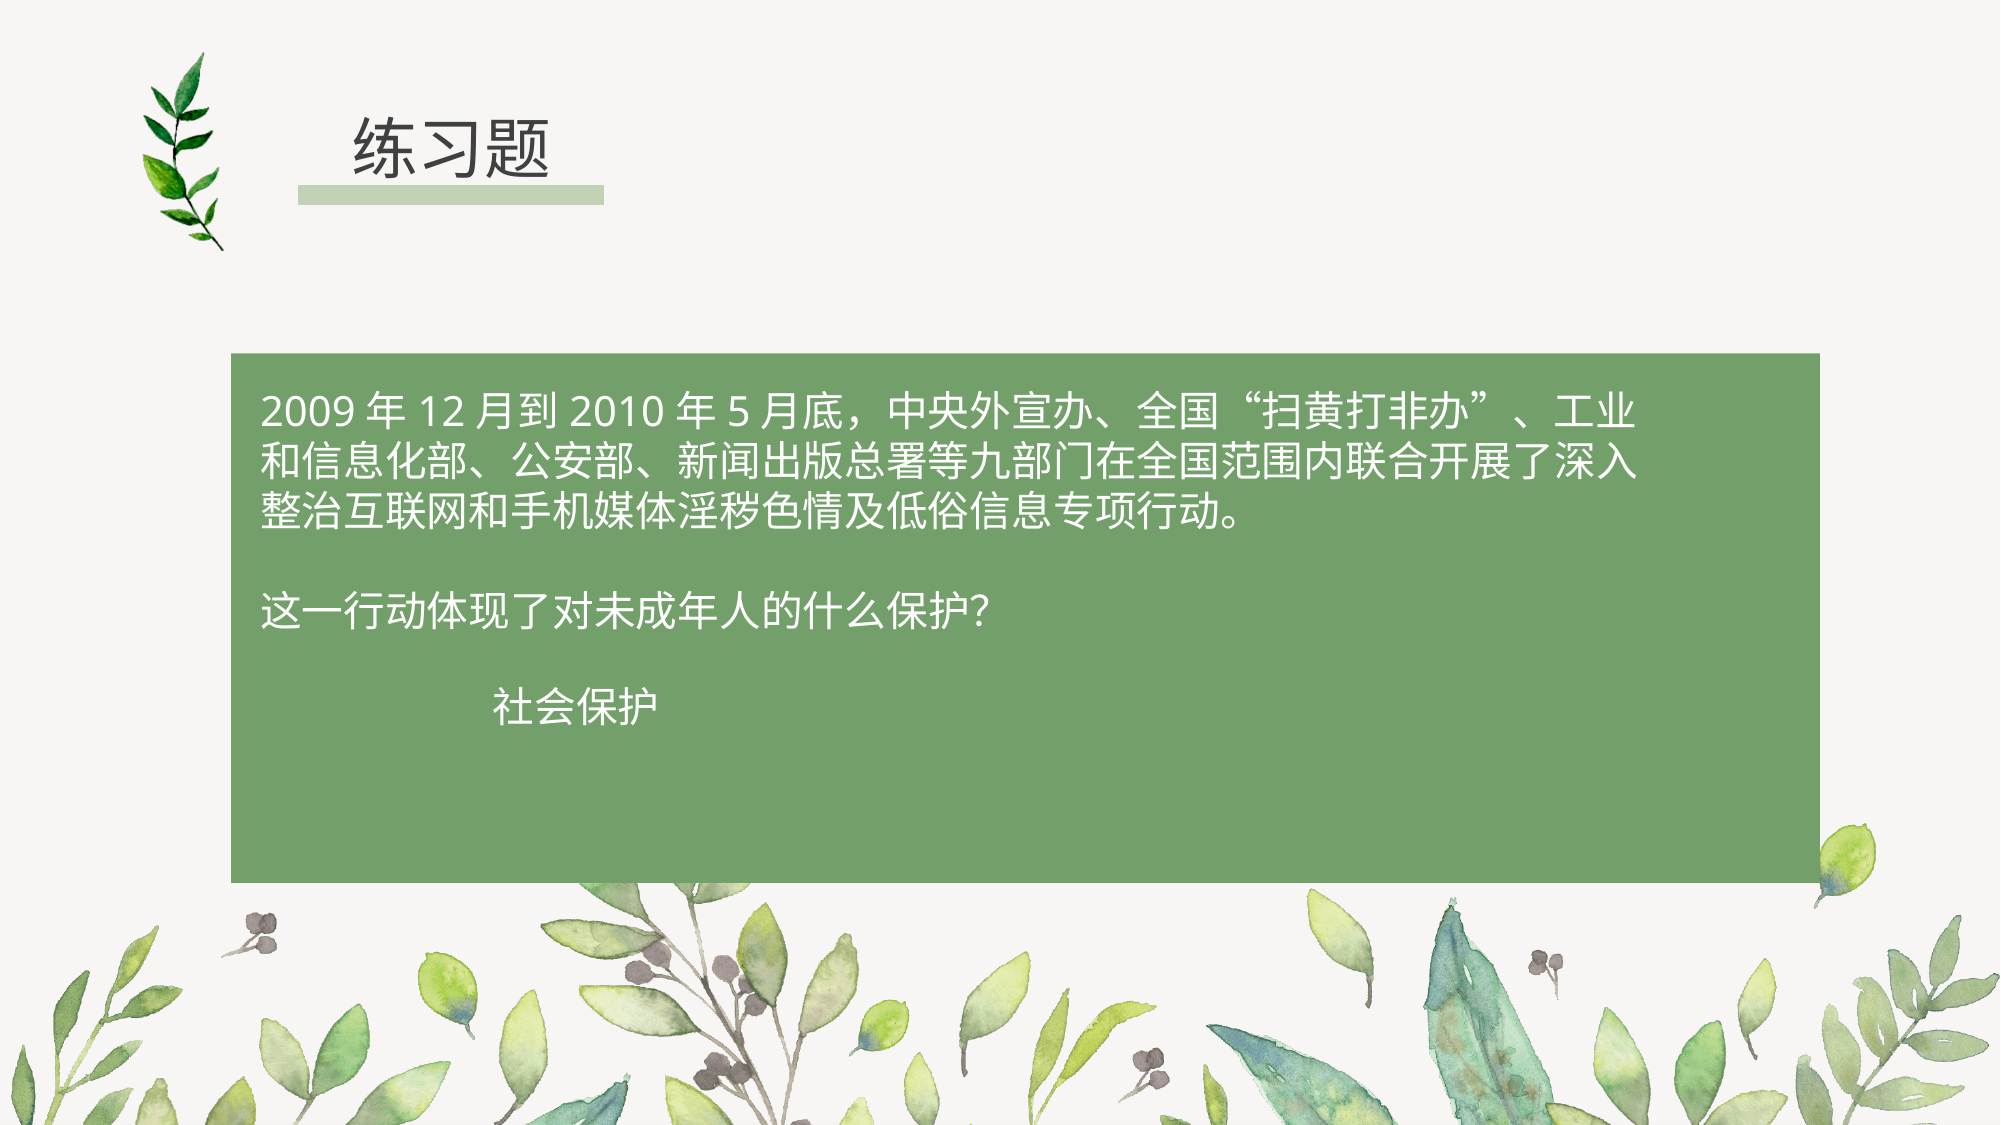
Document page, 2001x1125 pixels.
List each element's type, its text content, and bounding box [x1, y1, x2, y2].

text_box 社会保护 [477, 673, 675, 738]
text_box 2009年12月到2010年5月底，中央外宣办、全国“扫黄打非办”、工业和信息化部、公安部、新闻出版总署等九部门在全国范围内联合开展了深入整治互联网和手机媒体淫秽色情及低俗信息专项行动。 这一行动体现了对未成年人的什么保护？ [245, 376, 1689, 692]
text_box [230, 352, 1821, 788]
picture [0, 0, 2001, 1125]
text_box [120, 98, 783, 195]
